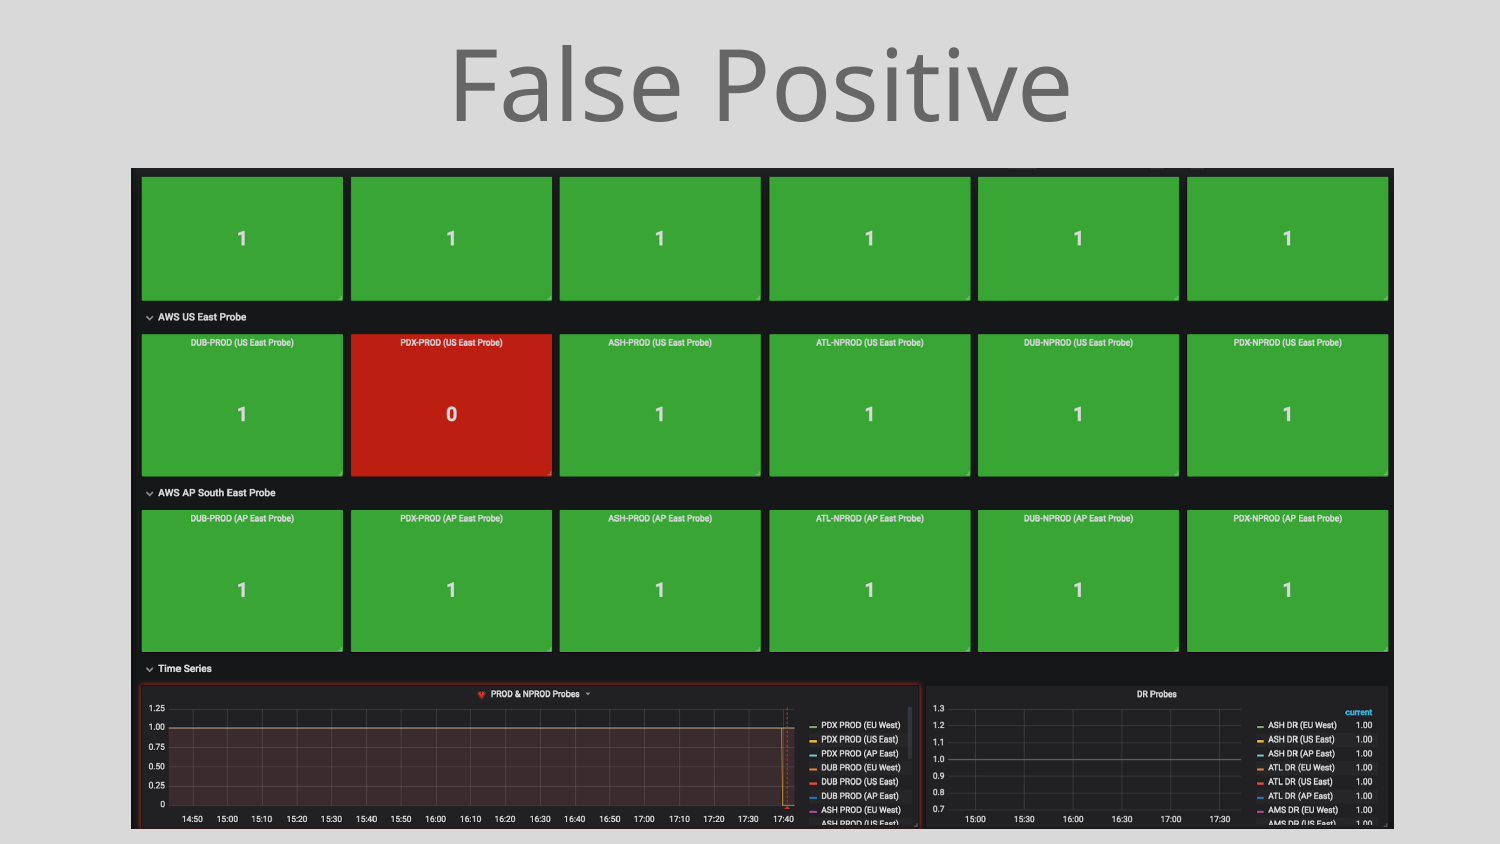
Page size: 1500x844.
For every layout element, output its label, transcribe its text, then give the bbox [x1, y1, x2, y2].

list False Positive [411, 6, 1114, 166]
picture [131, 168, 1394, 829]
